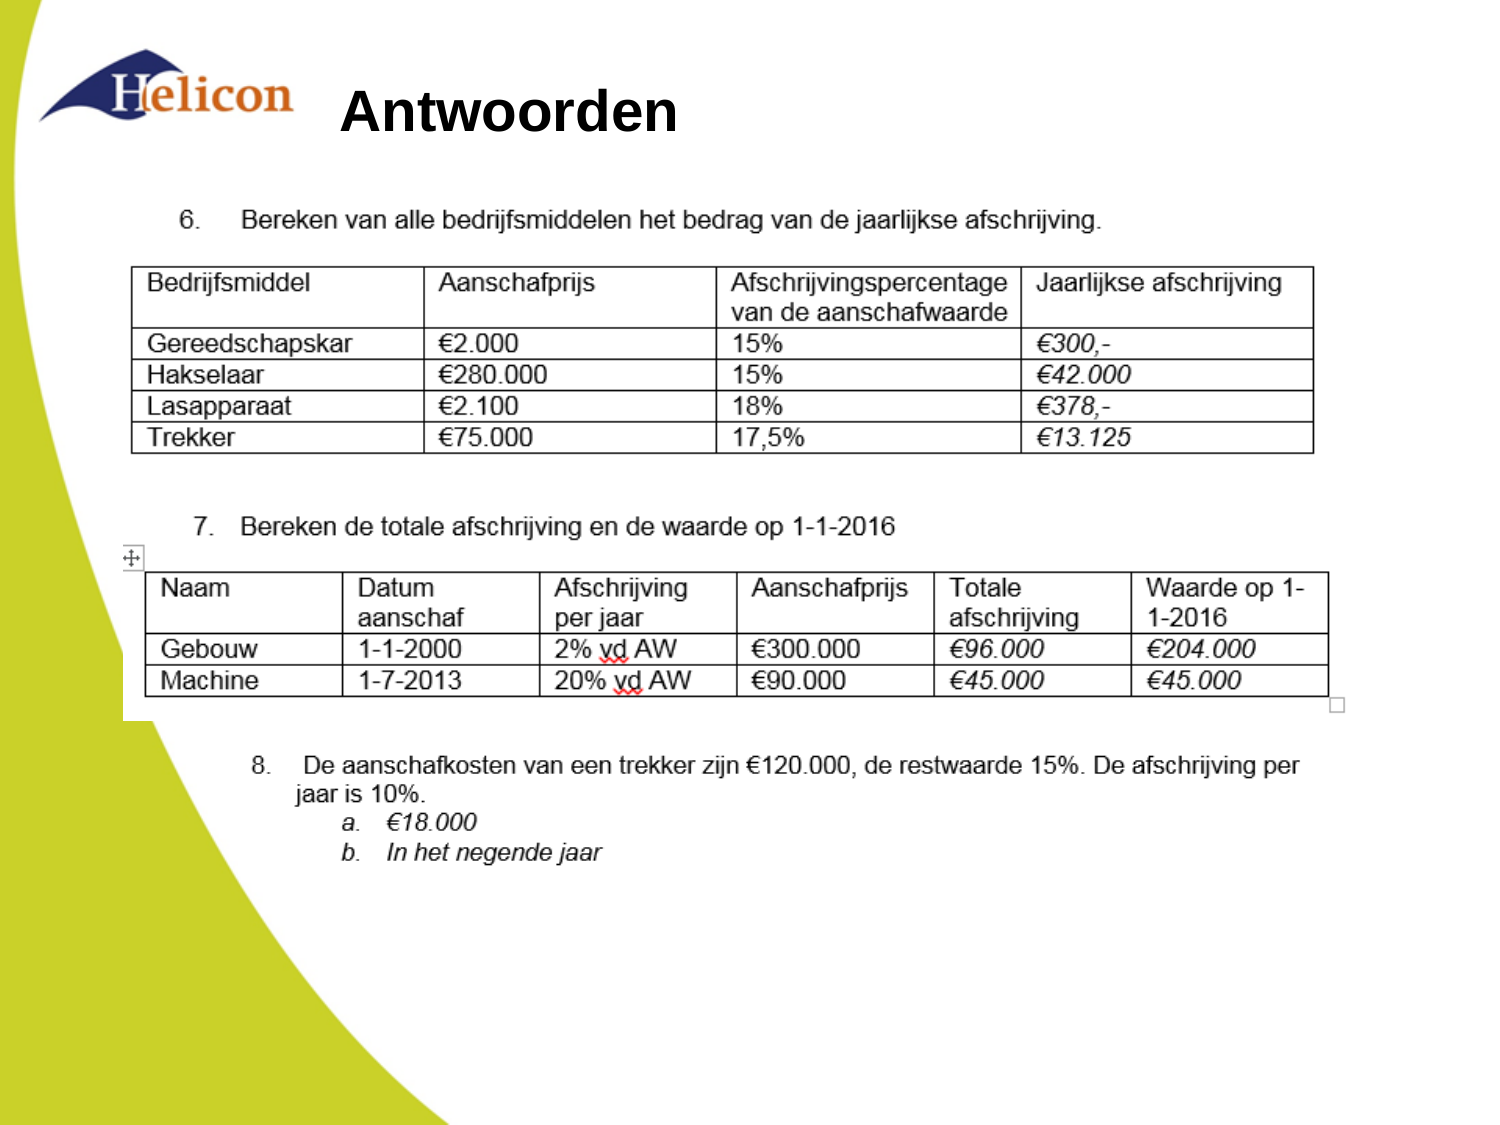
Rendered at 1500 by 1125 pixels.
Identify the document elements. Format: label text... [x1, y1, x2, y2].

picture [0, 0, 1500, 1125]
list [238, 738, 1328, 877]
title Antwoorden [324, 54, 1415, 161]
